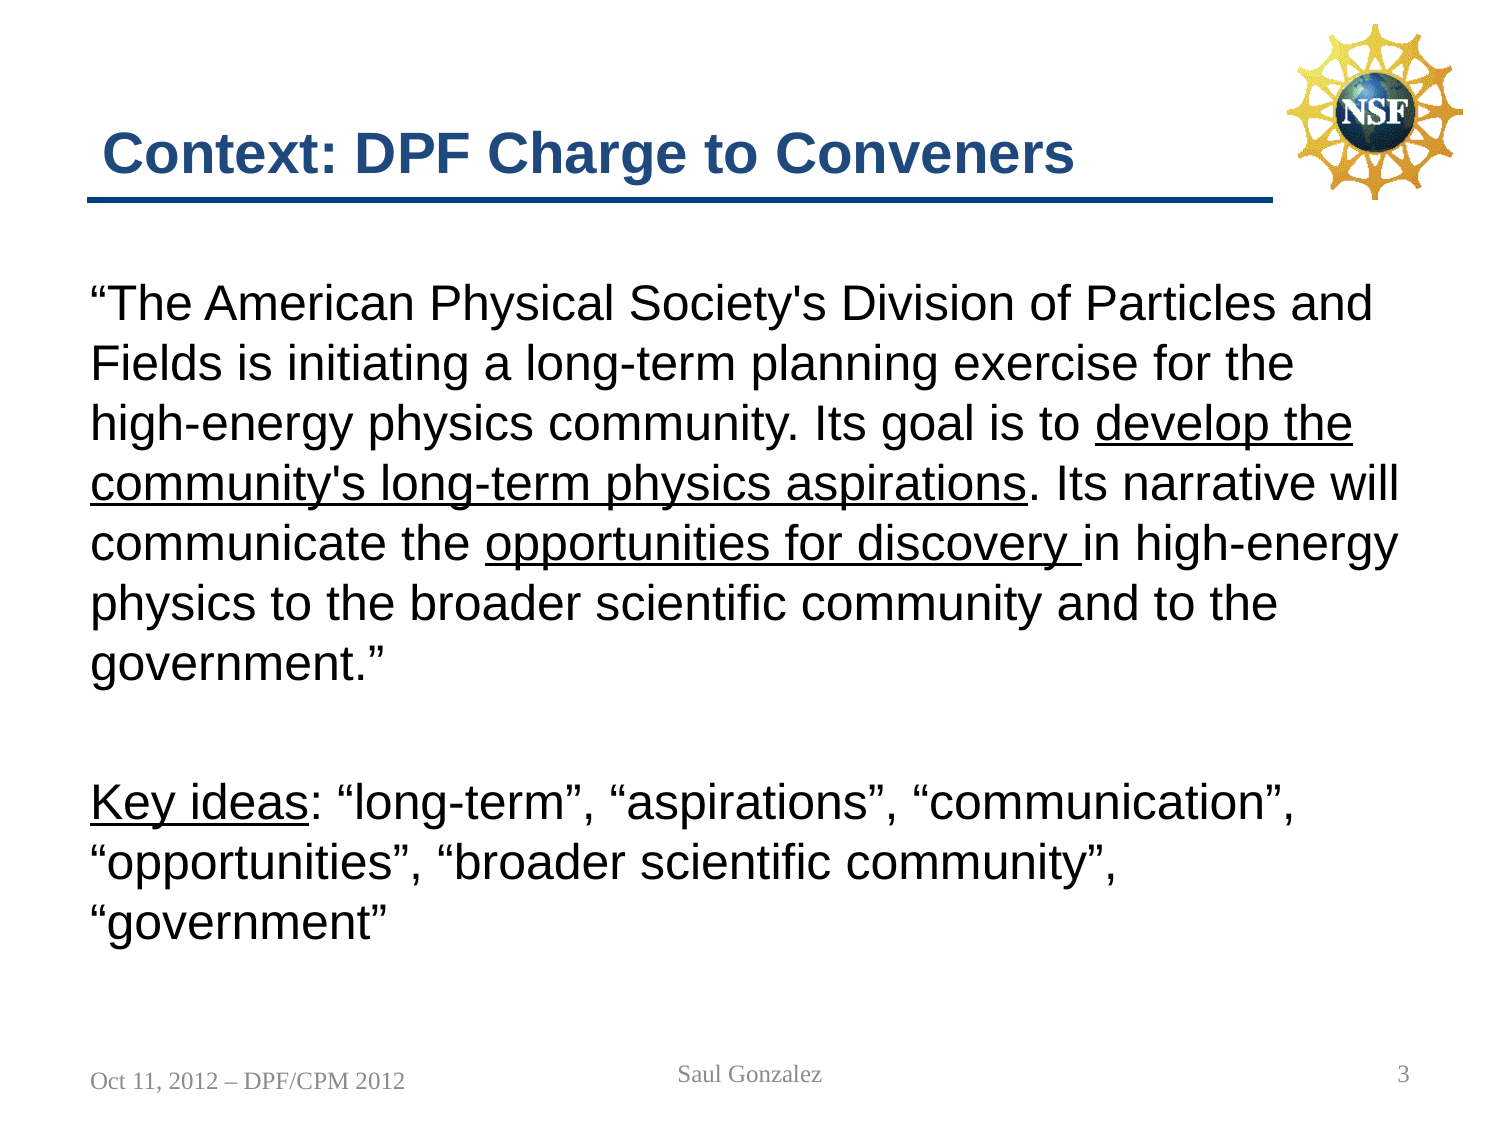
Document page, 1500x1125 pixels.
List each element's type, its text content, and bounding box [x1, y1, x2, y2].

picture [1287, 24, 1463, 200]
footer Saul Gonzalez [512, 1042, 988, 1103]
list “The American Physical Society's Division of Particles and Fields is initiating a long-term planning exercise for the high-energy physics community. Its goal is to develop the community's long-term physics aspirations. Its narrative will communicate the opportunities for discovery in high-energy physics to the broader scientific community and to the government.” Key ideas: “long-term”, “aspirations”, “communication”, “opportunities”, “broader scientific community”, “government” [75, 262, 1425, 1005]
title Context: DPF Charge to Conveners [87, 87, 1200, 213]
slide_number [75, 1050, 425, 1110]
slide_number 3 [1074, 1042, 1425, 1103]
